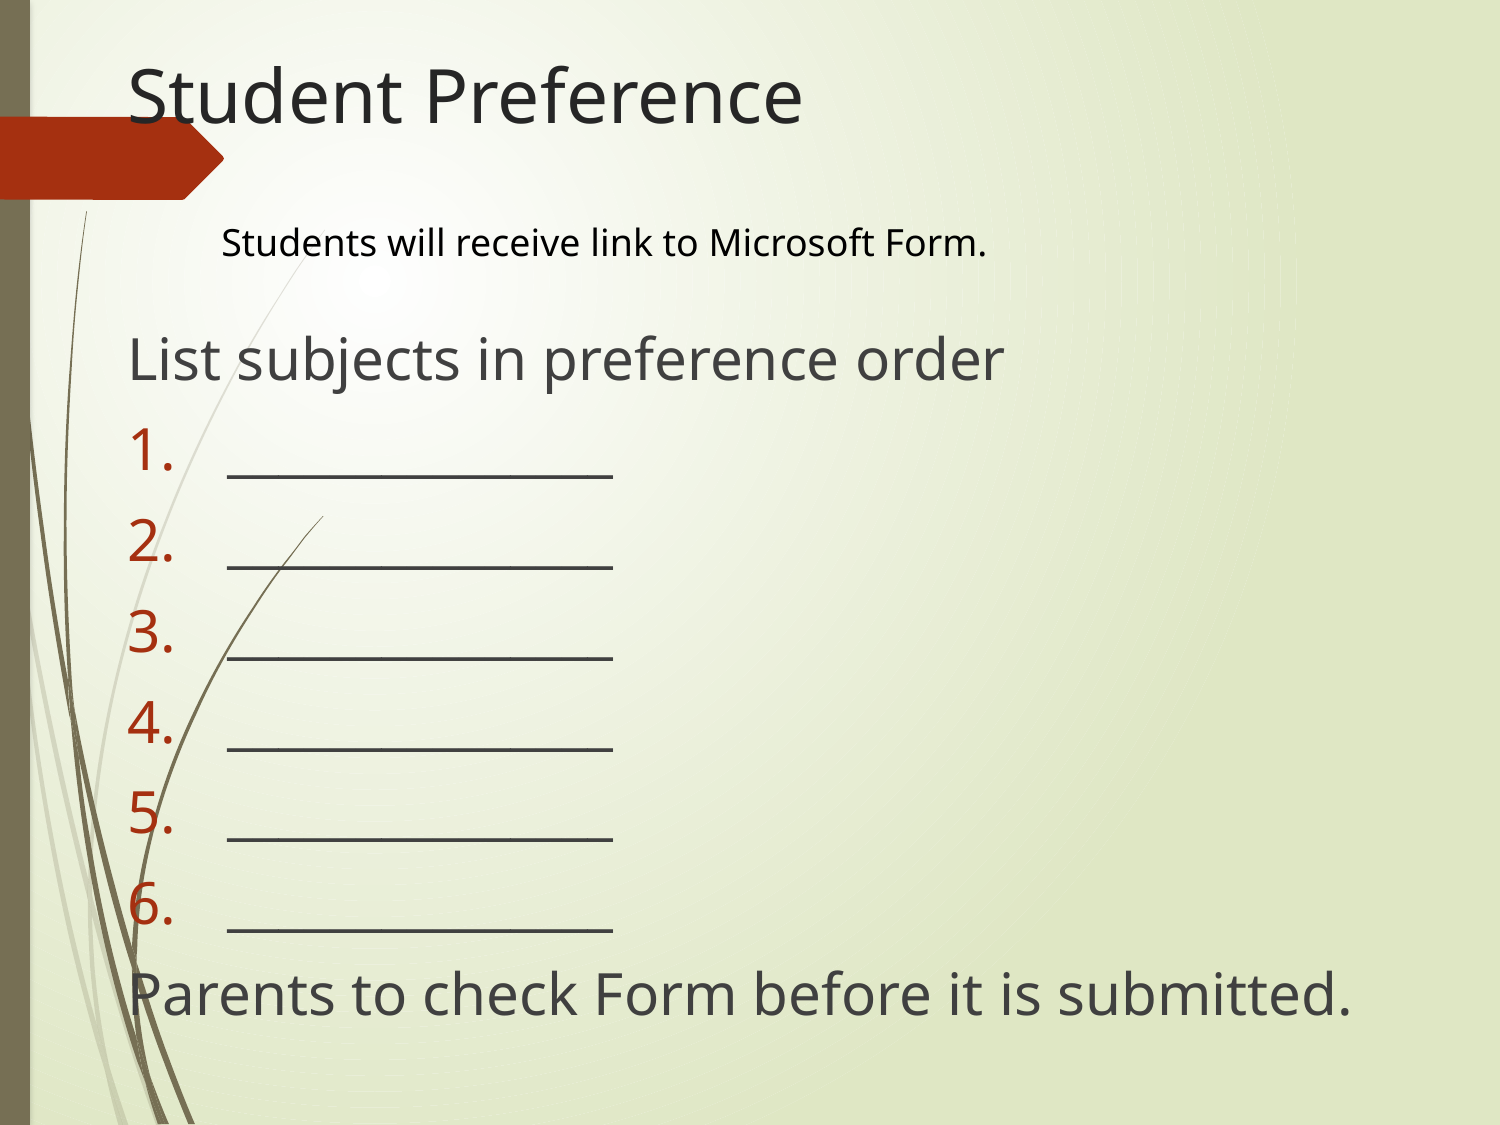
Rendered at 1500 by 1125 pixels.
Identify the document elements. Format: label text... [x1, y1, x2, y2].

title Student Preference [112, 41, 1388, 229]
list List subjects in preference order _______________ _______________ _______________ _______________ _______________ _______________ Parents to check Form before it is submitted. [112, 314, 1388, 1084]
text_box Students will receive link to Microsoft Form. [206, 211, 1412, 272]
